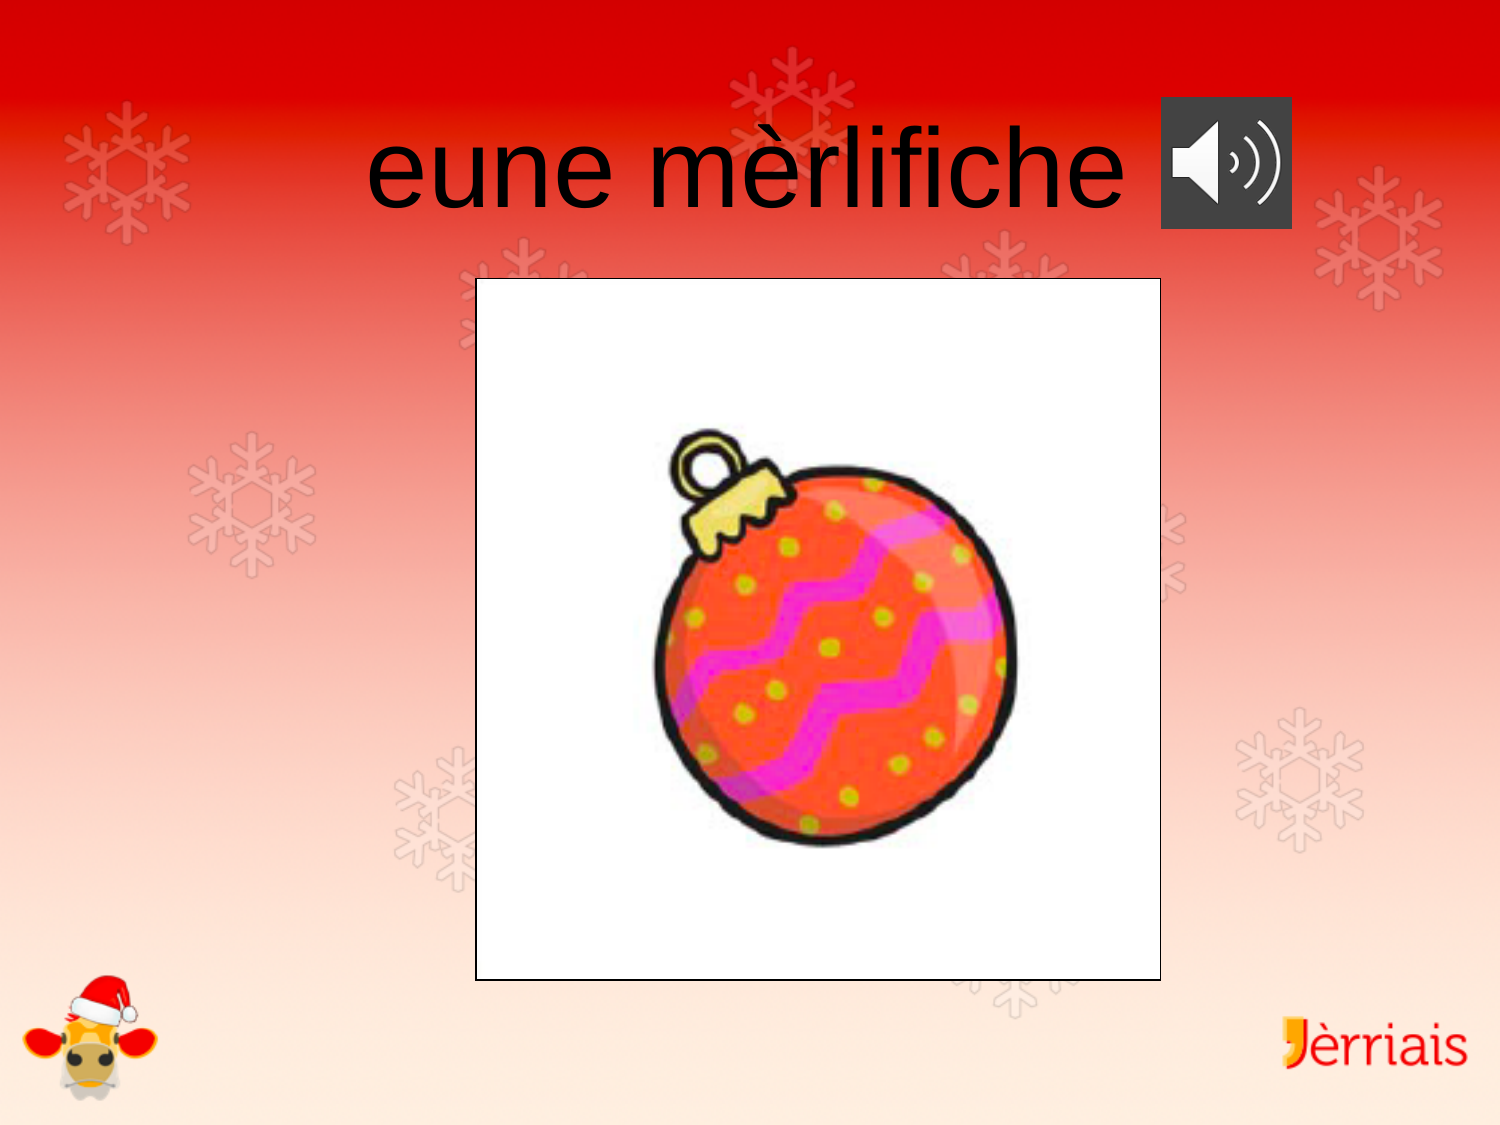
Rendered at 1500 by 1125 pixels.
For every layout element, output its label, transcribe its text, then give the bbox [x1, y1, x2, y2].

text_box eune mèrlifiche [351, 102, 1160, 357]
picture [0, 0, 1500, 1125]
